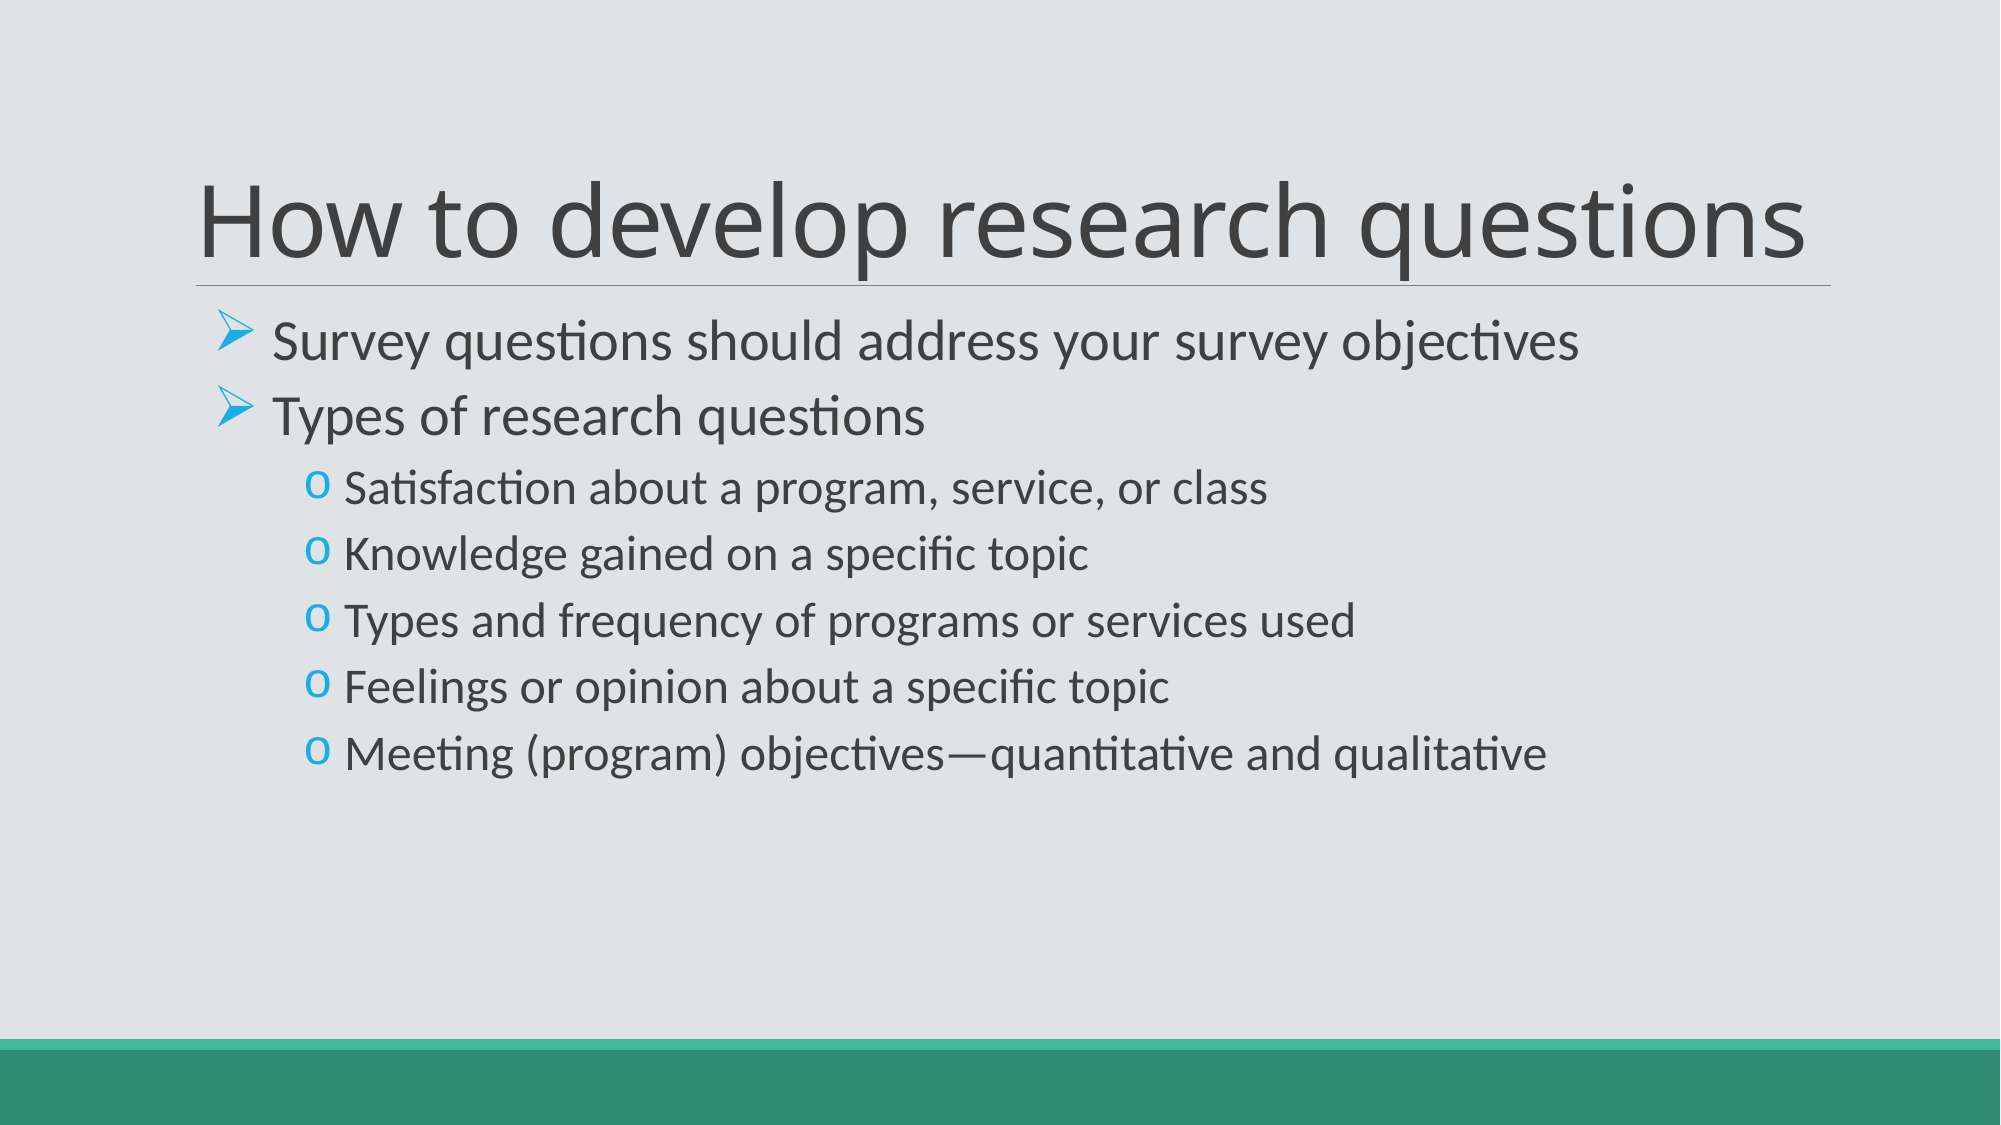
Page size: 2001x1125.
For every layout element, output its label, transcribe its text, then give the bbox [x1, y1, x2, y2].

title How to develop research questions [180, 47, 1830, 285]
text_box Survey questions should address your survey objectives Types of research questions Satisfaction about a program, service, or class Knowledge gained on a specific topic Types and frequency of programs or services used Feelings or opinion about a specific topic Meeting (program) objectives—quantitative and qualitative [179, 302, 1830, 963]
